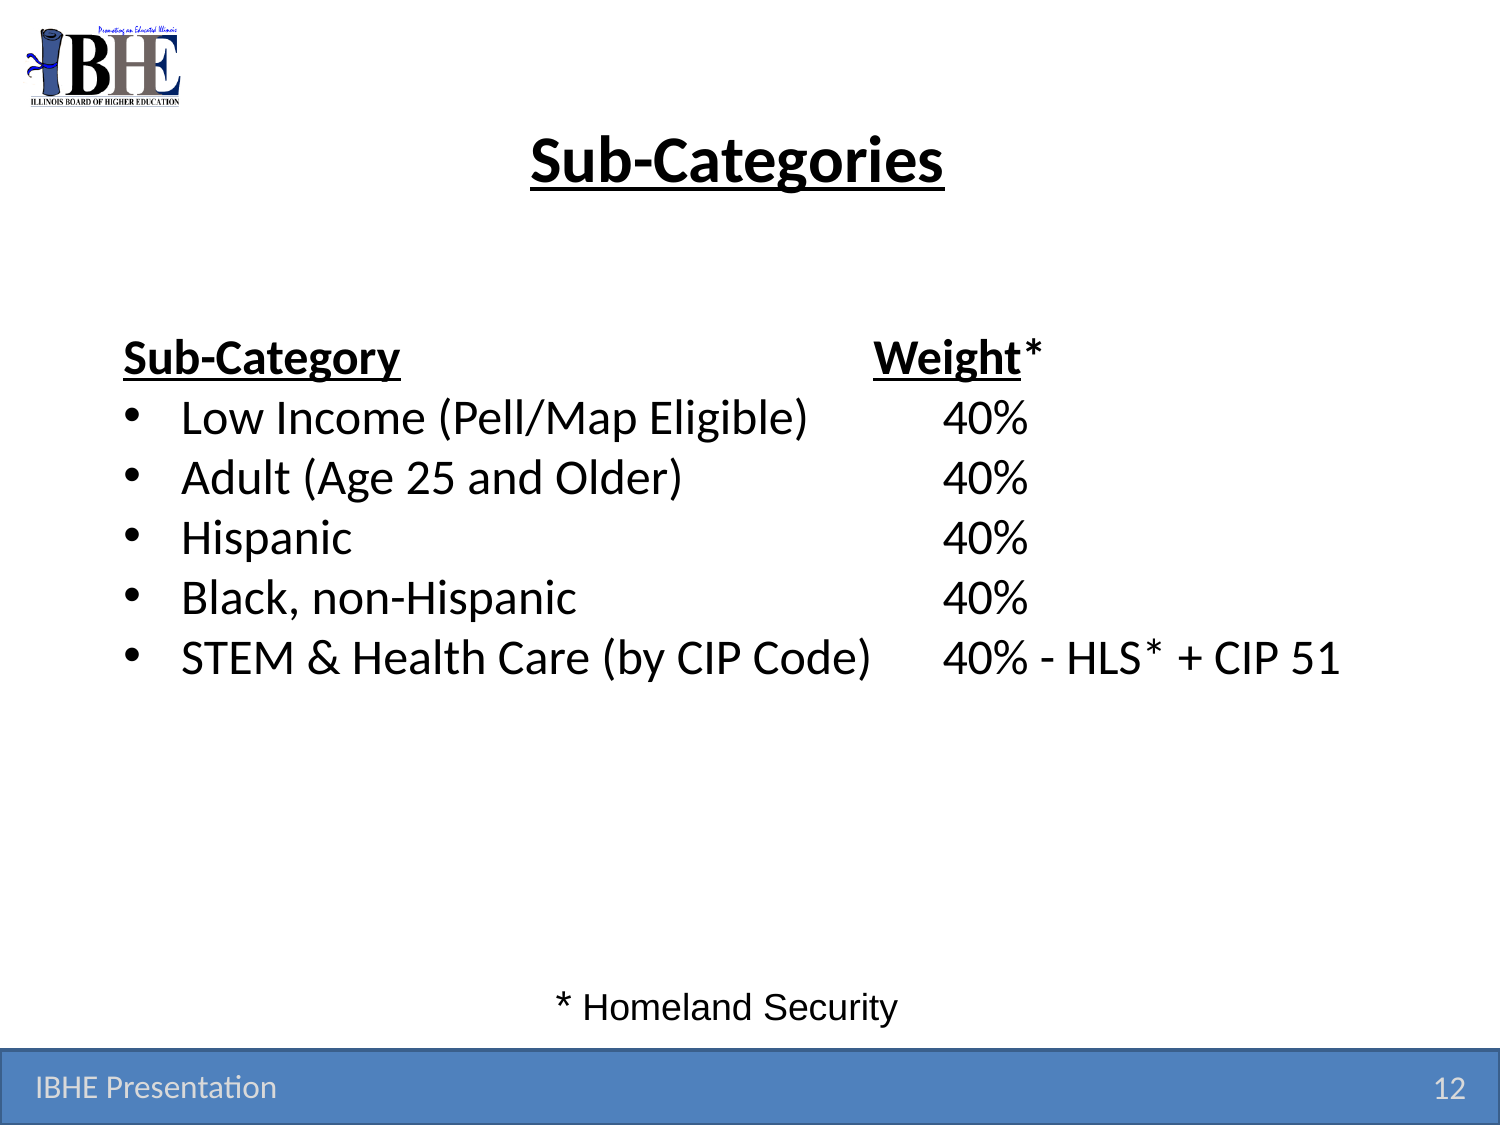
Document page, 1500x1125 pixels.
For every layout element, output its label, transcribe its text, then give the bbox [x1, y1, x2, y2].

text_box * Homeland Security [540, 971, 914, 1036]
picture [23, 23, 181, 107]
text_box Sub-Category Weight* Low Income (Pell/Map Eligible) 40% Adult (Age 25 and Older) 40% Hispanic 40% Black, non-Hispanic 40% STEM & Health Care (by CIP Code) 40% - HLS* + CIP 51 [108, 317, 1419, 692]
title Sub-Categories [62, 62, 1413, 251]
slide_number 12 [1407, 1056, 1482, 1117]
footer IBHE Presentation [20, 1055, 496, 1116]
